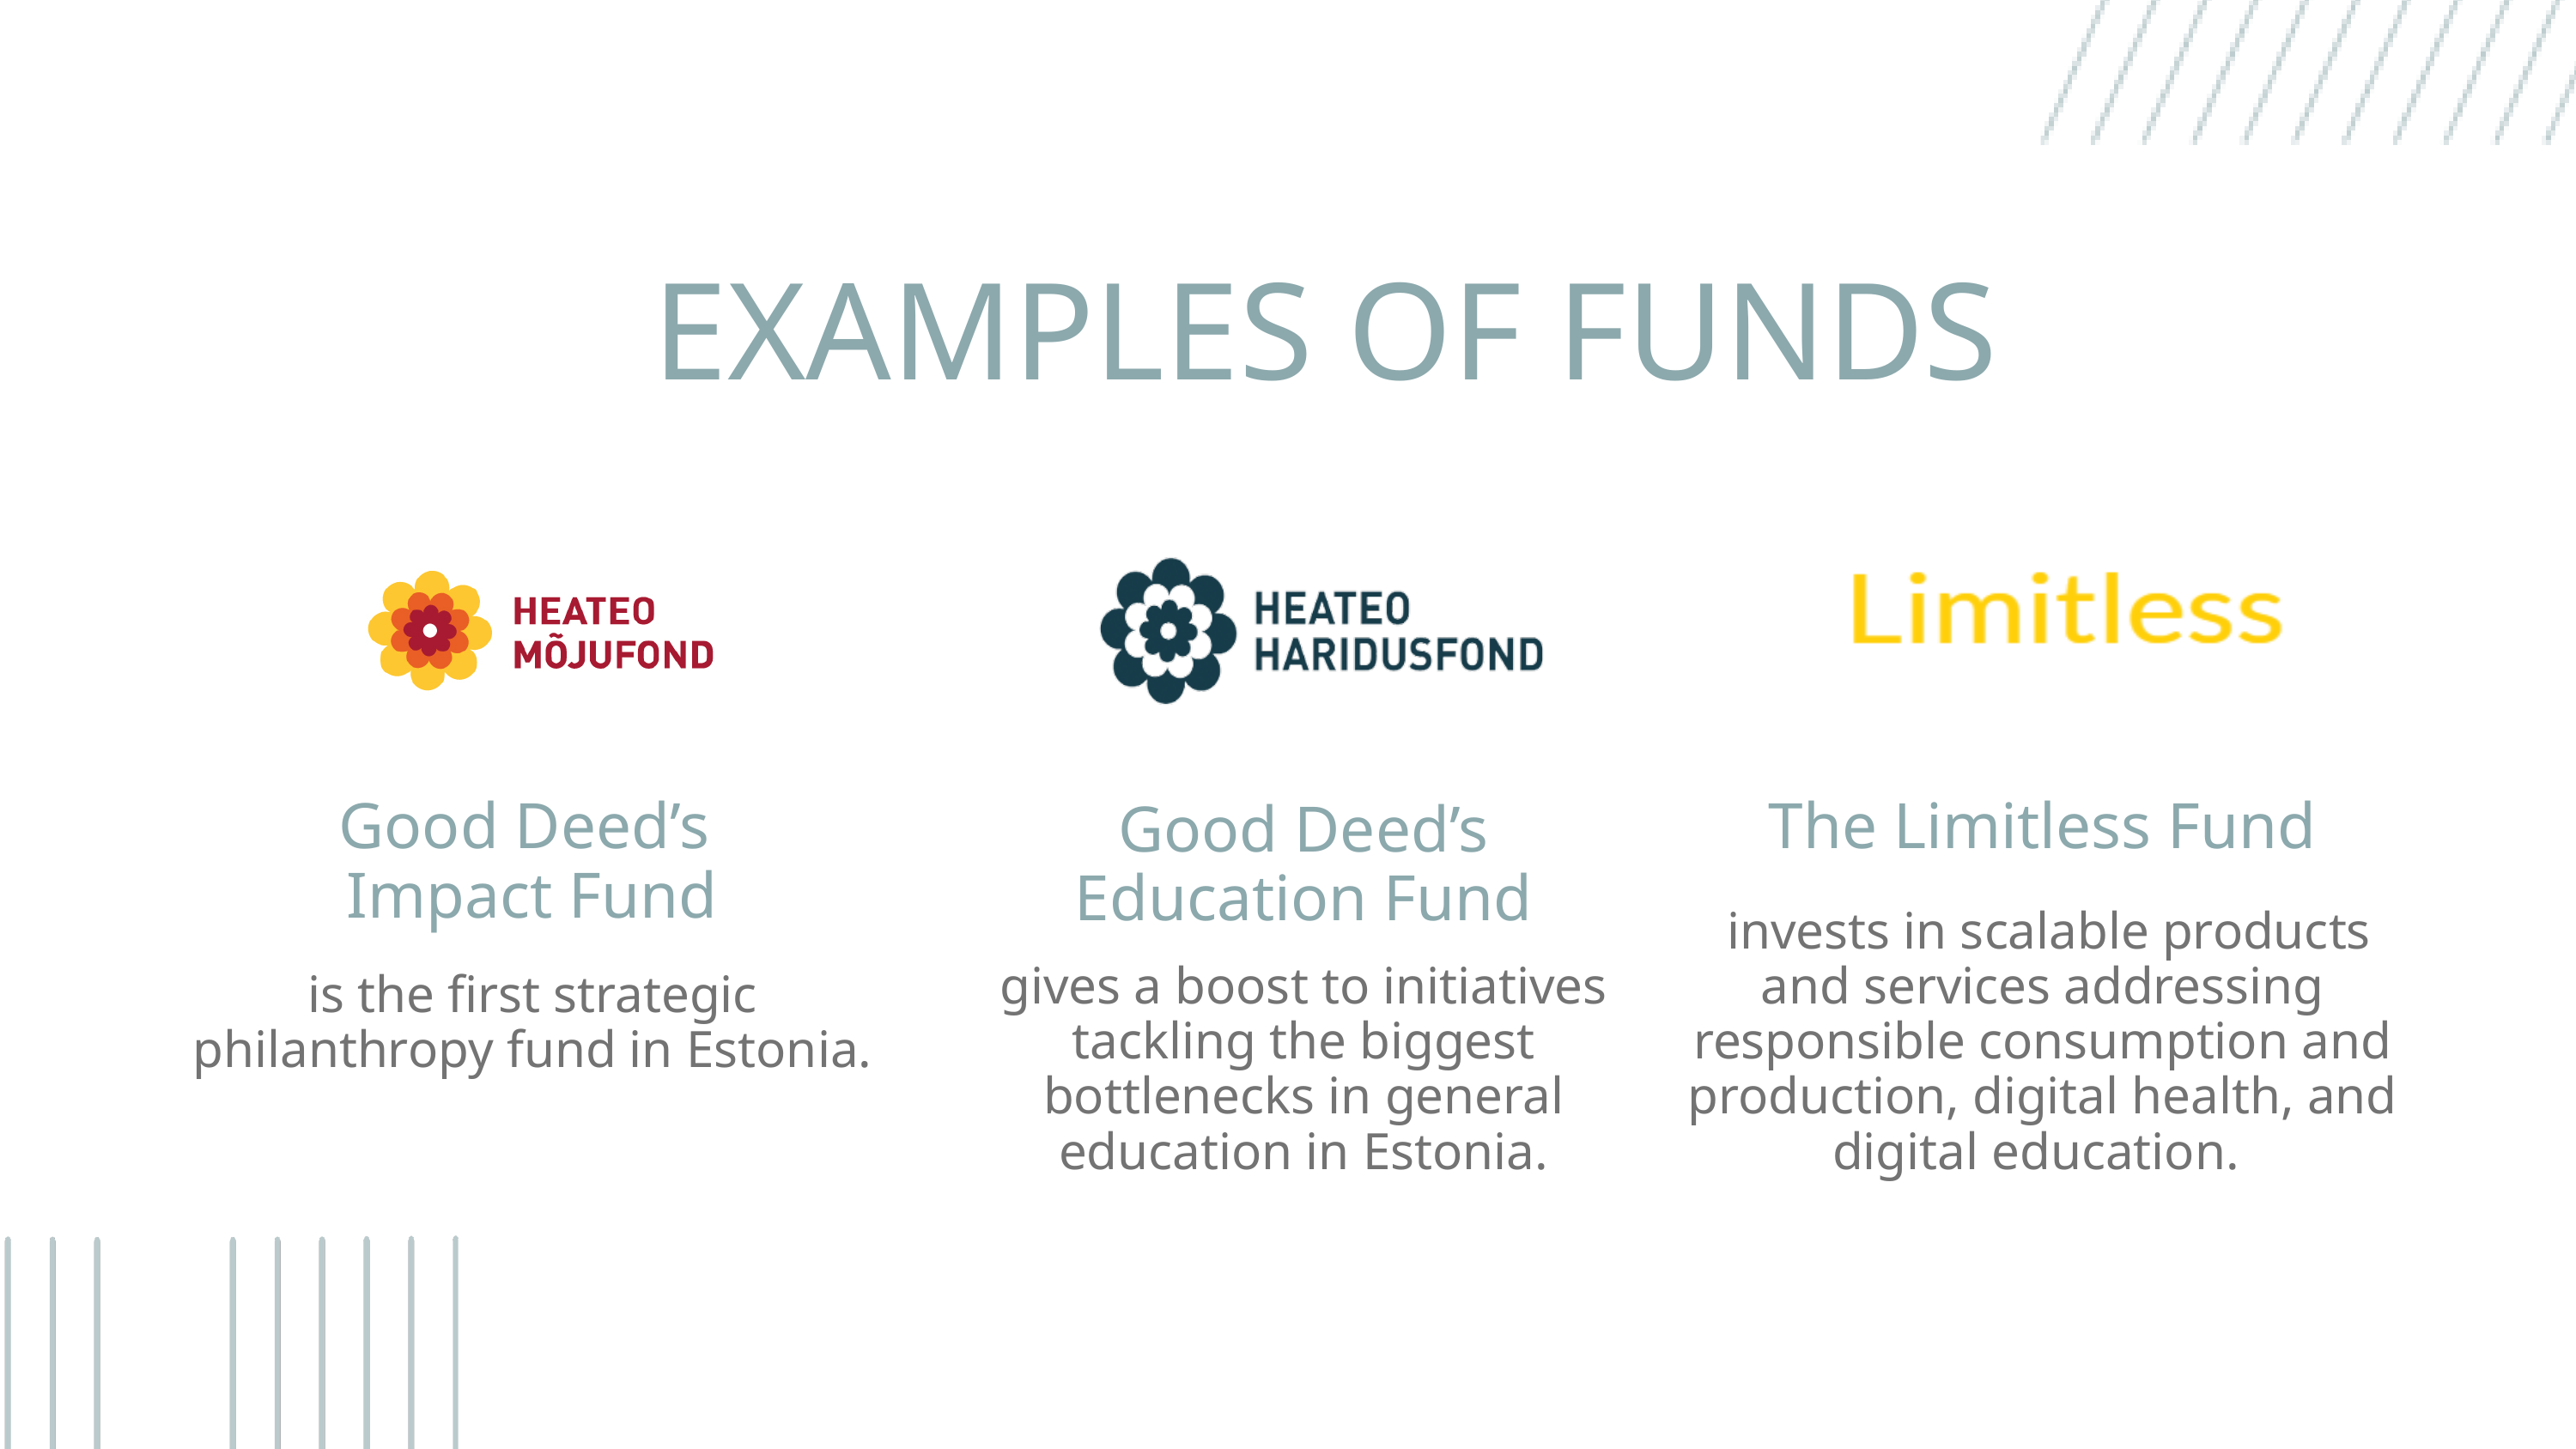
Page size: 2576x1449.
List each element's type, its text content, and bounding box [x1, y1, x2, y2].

text_box [1069, 537, 1583, 724]
text_box is the first strategic philanthropy fund in Estonia. [180, 967, 884, 1077]
text_box Good Deed’s Impact Fund [148, 792, 917, 931]
text_box [1818, 537, 2312, 688]
text_box gives a boost to initiatives tackling the biggest bottlenecks in general education in Estonia. [945, 959, 1662, 1179]
text_box invests in scalable products and services addressing responsible consumption and production, digital health, and digital education. [1684, 904, 2401, 1179]
text_box Good Deed’s Education Fund [989, 795, 1618, 934]
text_box EXAMPLES OF FUNDS [165, 258, 2487, 407]
text_box [0, 1235, 459, 1449]
text_box The Limitless Fund [1728, 792, 2357, 862]
text_box [332, 537, 766, 724]
text_box [2040, 0, 2576, 145]
